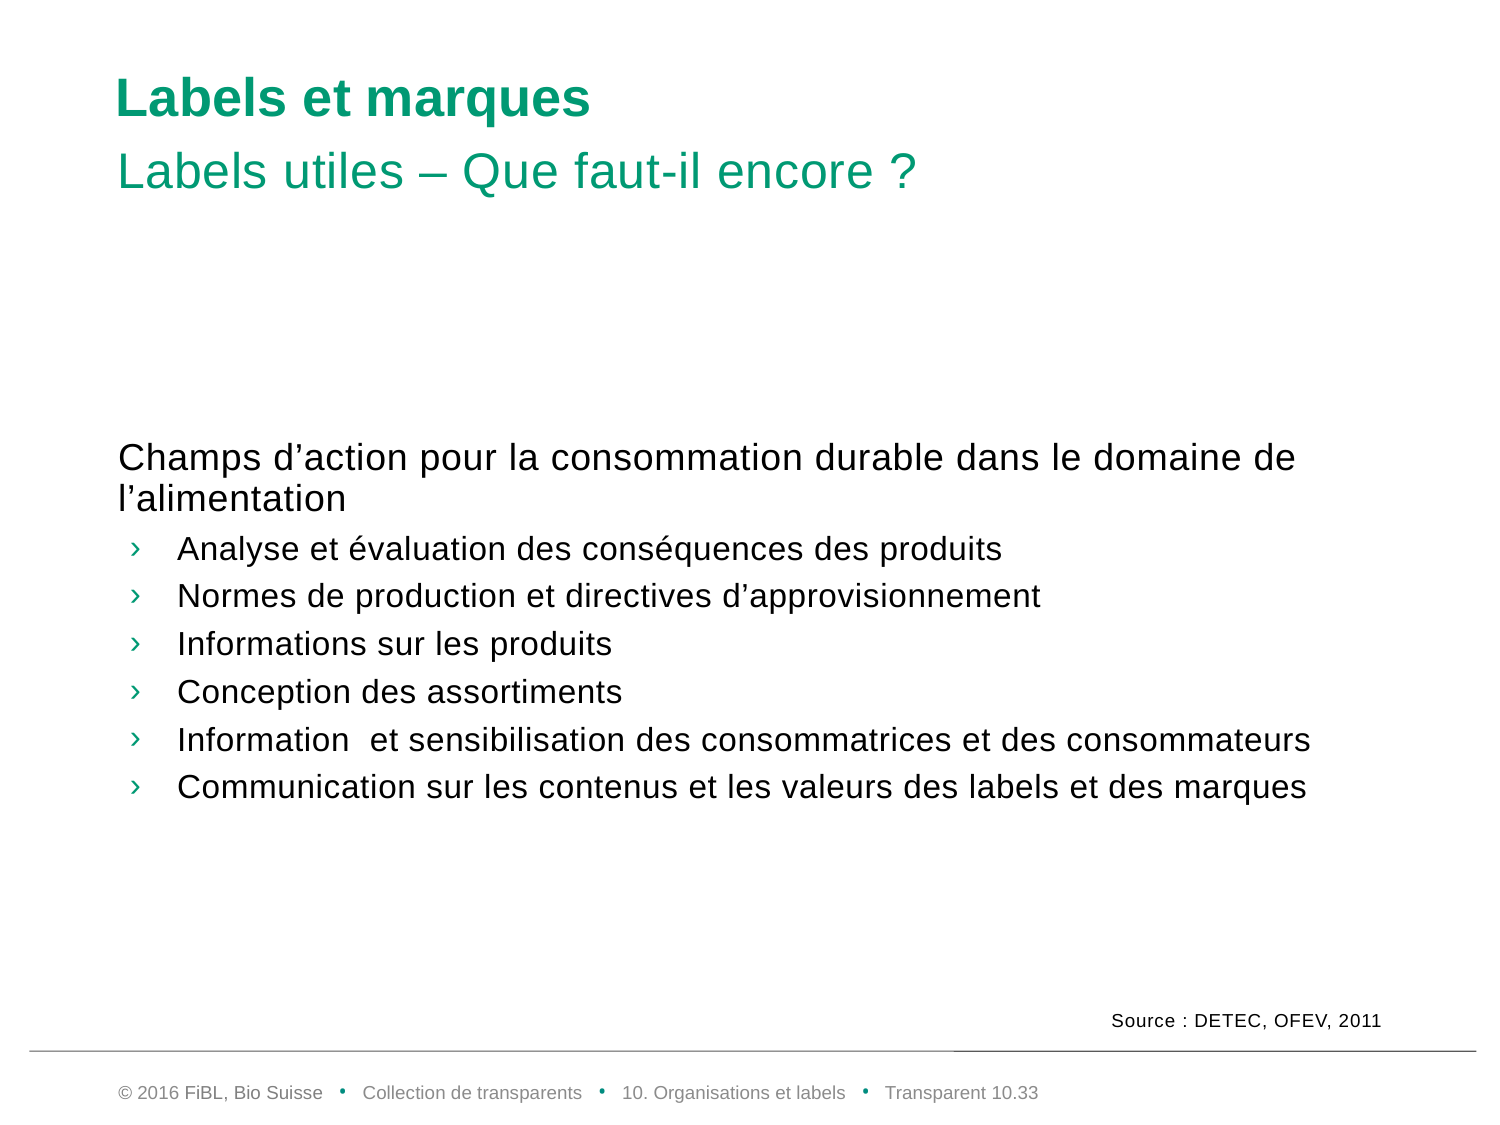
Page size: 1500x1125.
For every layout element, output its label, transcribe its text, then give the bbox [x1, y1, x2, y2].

list Champs d’action pour la consommation durable dans le domaine de l’alimentation Analyse et évaluation des conséquences des produits Normes de production et directives d’approvisionnement Informations sur les produits Conception des assortiments Information et sensibilisation des consommatrices et des consommateurs Communication sur les contenus et les valeurs des labels et des marques [103, 257, 1397, 992]
list Source : DETEC, OFEV, 2011 [103, 1001, 1397, 1047]
title Labels et marques [100, 59, 1397, 138]
list Labels utiles – Que faut-il encore ? [101, 137, 1397, 211]
footer © 2016 FiBL, Bio Suisse • Collection de transparents • 10. Organisations et labels • Transparent 10.32 [103, 1055, 1140, 1125]
